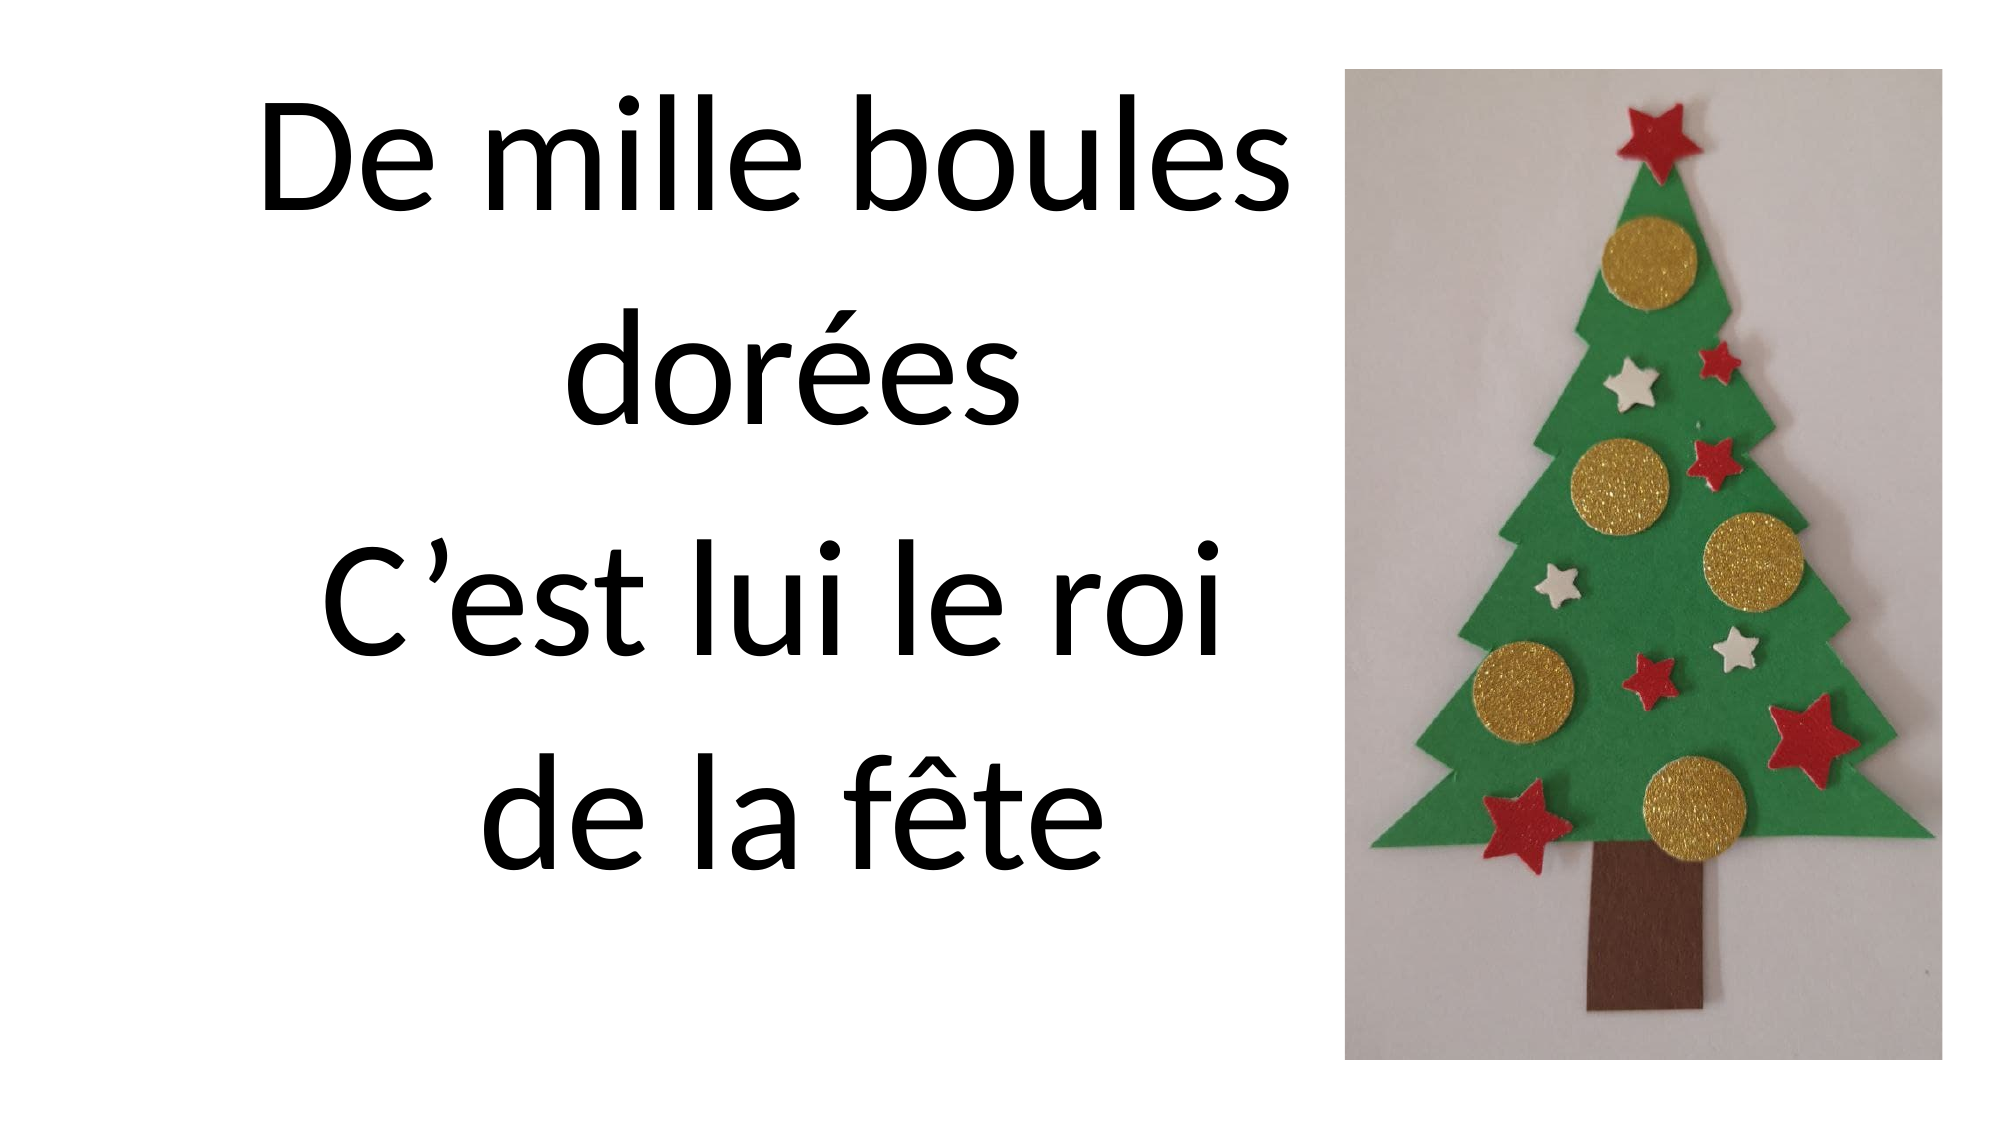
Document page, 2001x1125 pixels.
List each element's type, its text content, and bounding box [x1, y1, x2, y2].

picture [1344, 69, 1943, 1060]
text_box De mille boules dorées C’est lui le roi de la fête [40, 22, 1548, 910]
